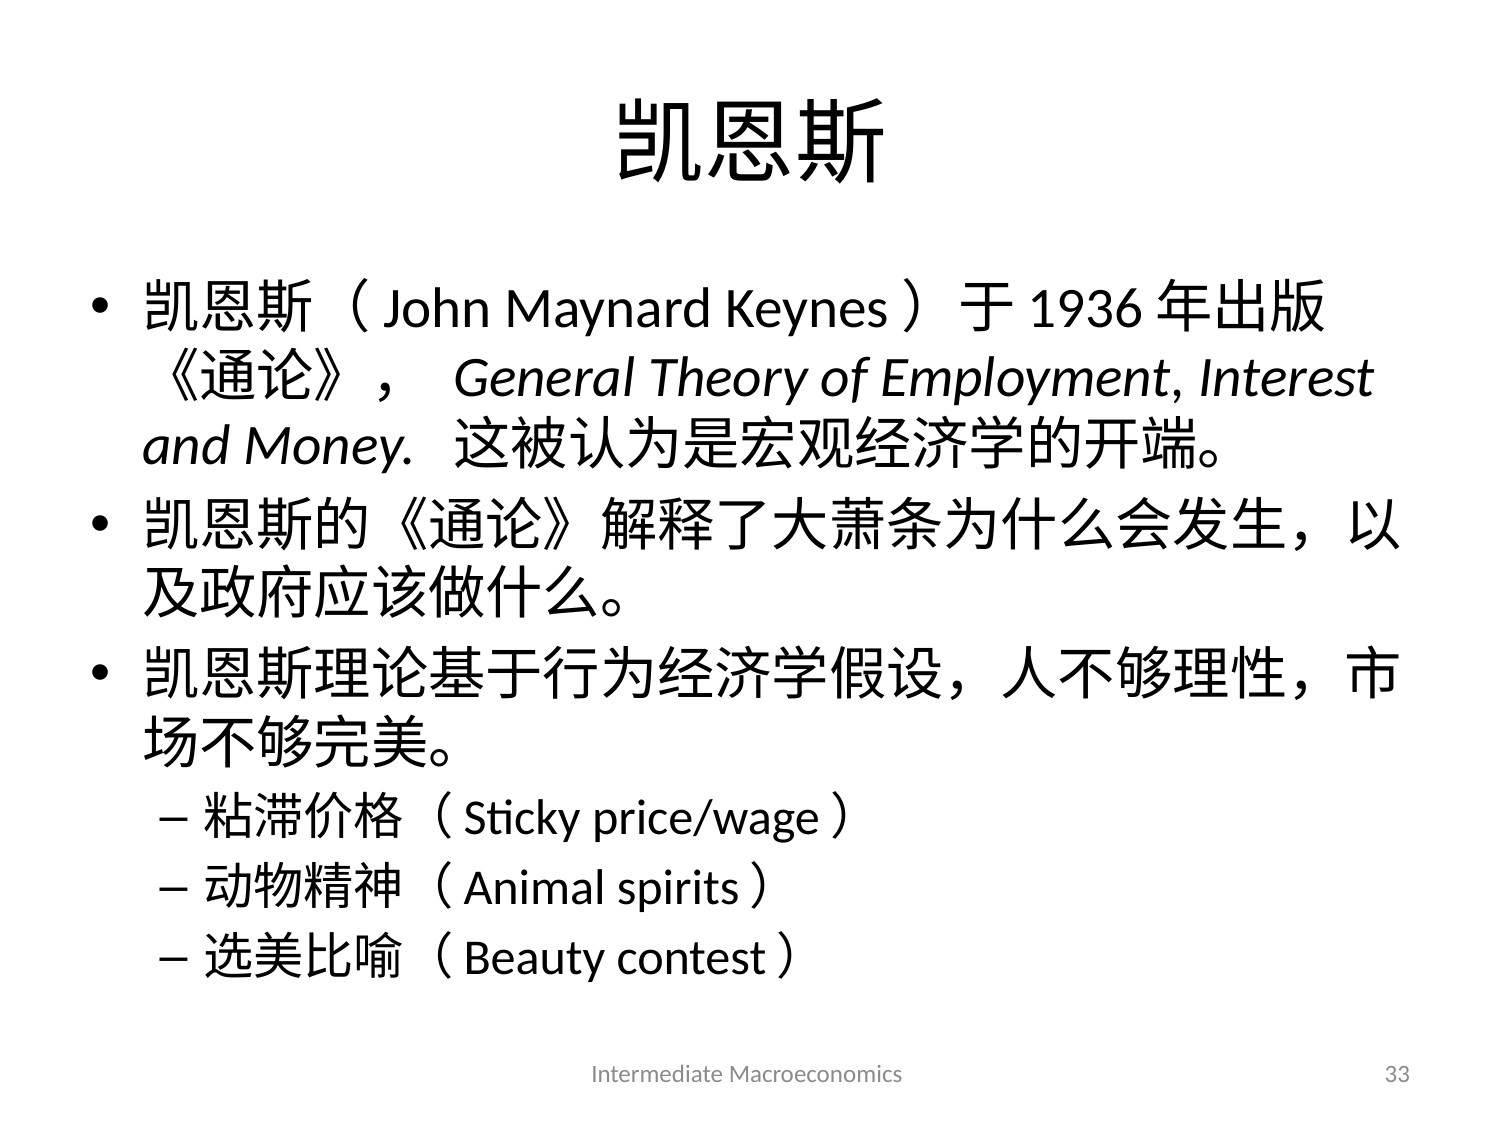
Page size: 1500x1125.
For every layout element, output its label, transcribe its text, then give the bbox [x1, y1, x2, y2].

slide_number 33 [1074, 1042, 1425, 1103]
list 凯恩斯（John Maynard Keynes）于1936年出版《通论》， General Theory of Employment, Interest and Money. 这被认为是宏观经济学的开端。 凯恩斯的《通论》解释了大萧条为什么会发生，以及政府应该做什么。 凯恩斯理论基于行为经济学假设，人不够理性，市场不够完美。 粘滞价格（Sticky price/wage） 动物精神（Animal spirits） 选美比喻（Beauty contest） [75, 262, 1425, 1005]
title 凯恩斯 [75, 45, 1425, 233]
footer Intermediate Macroeconomics [512, 1042, 988, 1103]
